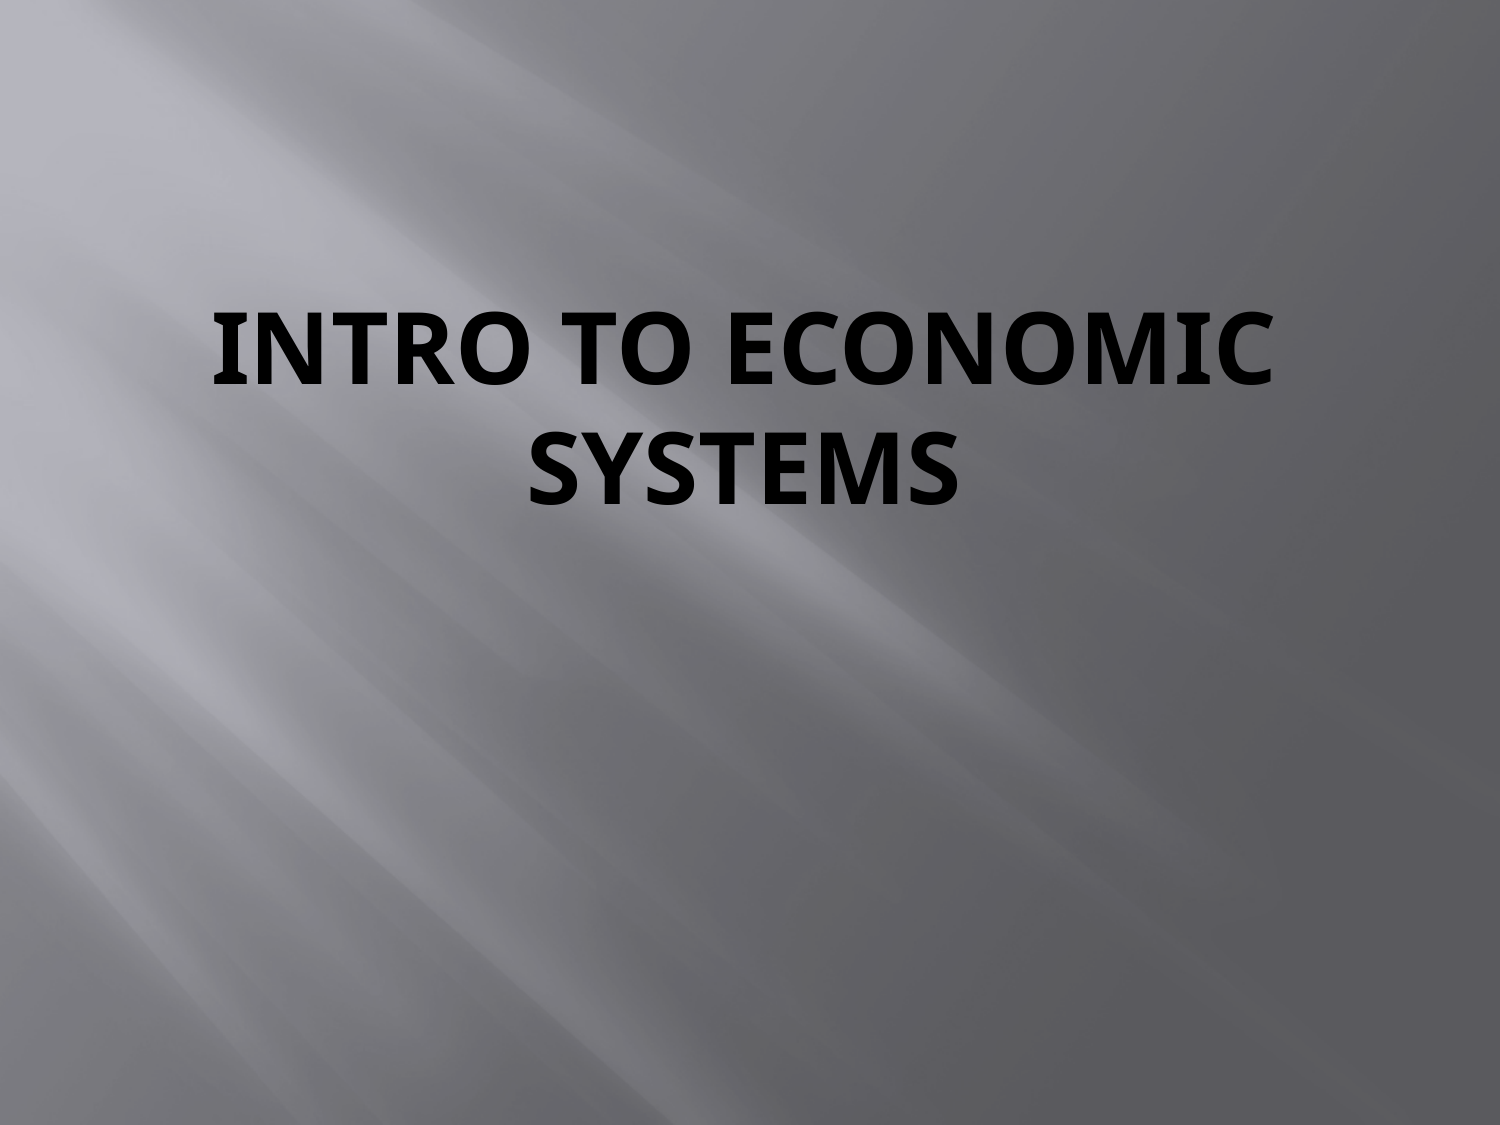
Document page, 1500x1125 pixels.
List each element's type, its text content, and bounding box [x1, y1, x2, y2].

title INTRO TO ECONOMIC SYSTEMS [69, 224, 1420, 525]
